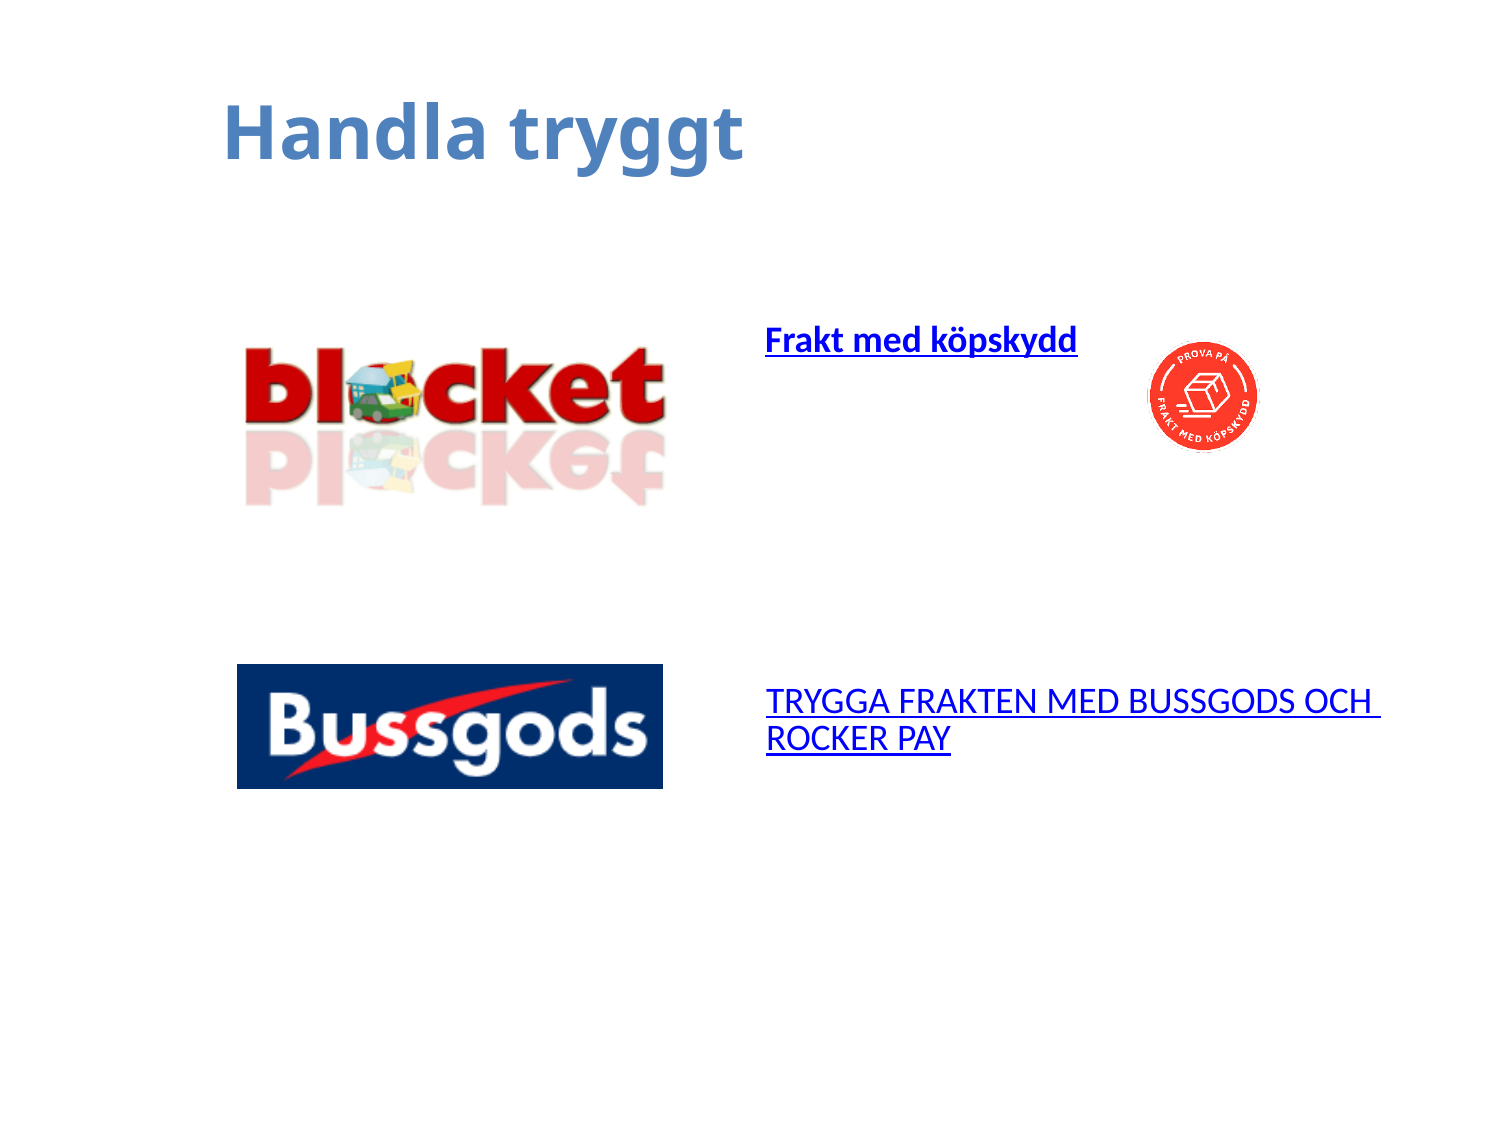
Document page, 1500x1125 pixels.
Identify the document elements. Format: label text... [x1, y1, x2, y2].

list Frakt med köpskydd [750, 307, 1454, 376]
picture [1102, 339, 1302, 453]
picture [237, 250, 676, 580]
title Handla tryggt [206, 78, 1416, 180]
picture [237, 664, 664, 789]
text_box TRYGGA FRAKTEN MED BUSSGODS OCH ROCKER PAY [751, 668, 1401, 773]
